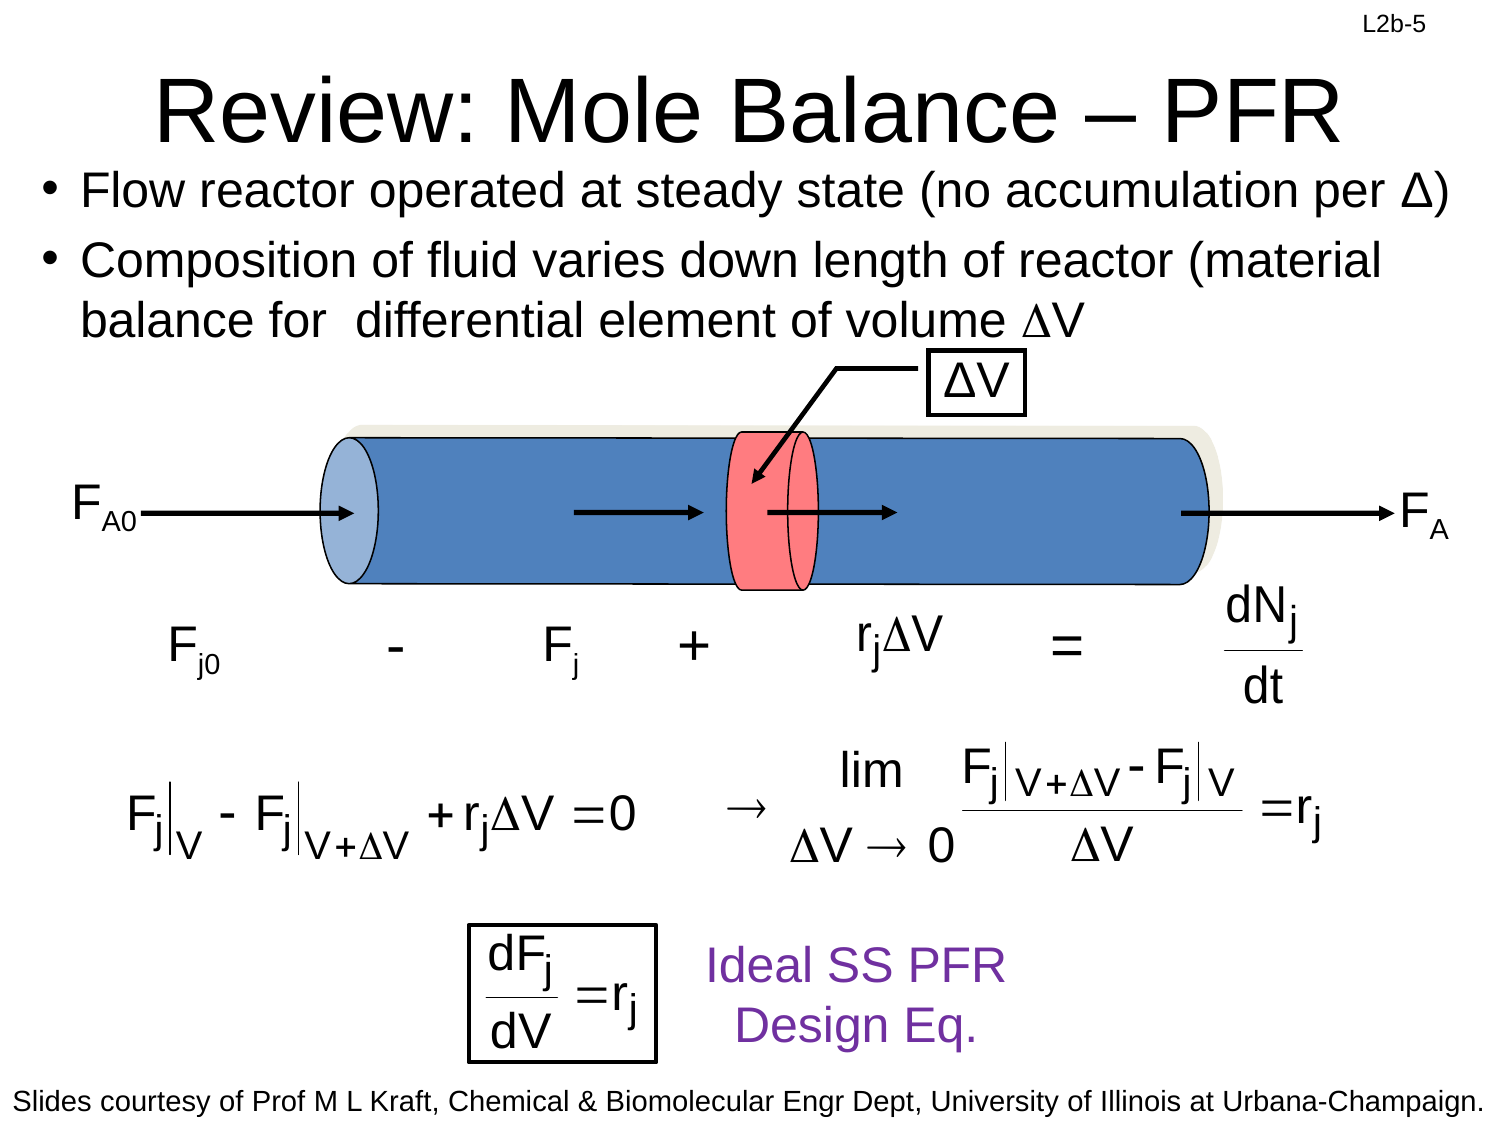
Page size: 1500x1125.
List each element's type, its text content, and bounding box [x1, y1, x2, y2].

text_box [150, 574, 1309, 711]
title Review: Mole Balance – PFR [75, 12, 1425, 149]
text_box Flow reactor operated at steady state (no accumulation per Δ) Composition of fluid varies down length of reactor (material balance for differential element of volume DV [26, 149, 1474, 388]
text_box ΔV [928, 388, 1025, 416]
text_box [354, 431, 1176, 573]
text_box [153, 507, 349, 520]
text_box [124, 775, 642, 866]
text_box FA [1384, 470, 1464, 554]
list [723, 735, 1326, 879]
text_box FA0 [56, 461, 153, 545]
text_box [468, 924, 1032, 1063]
